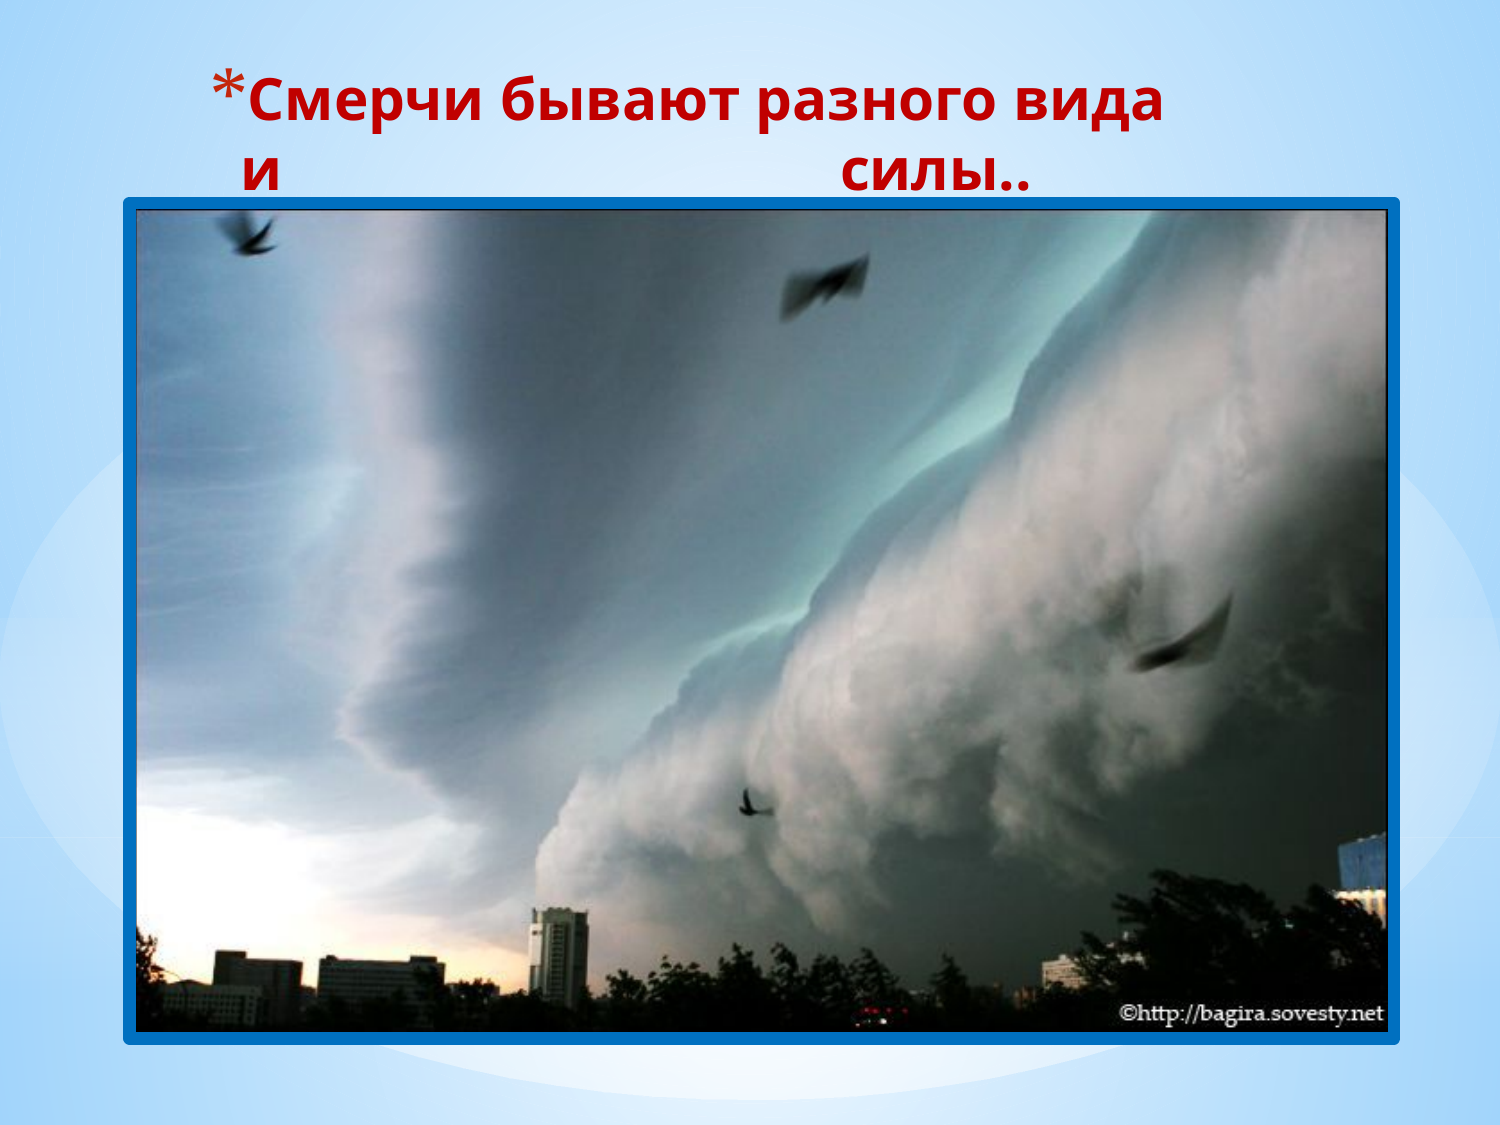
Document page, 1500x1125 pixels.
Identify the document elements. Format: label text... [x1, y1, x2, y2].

picture [135, 209, 1389, 1033]
list Смерчи бывают разного вида и силы.. [187, 54, 1238, 206]
